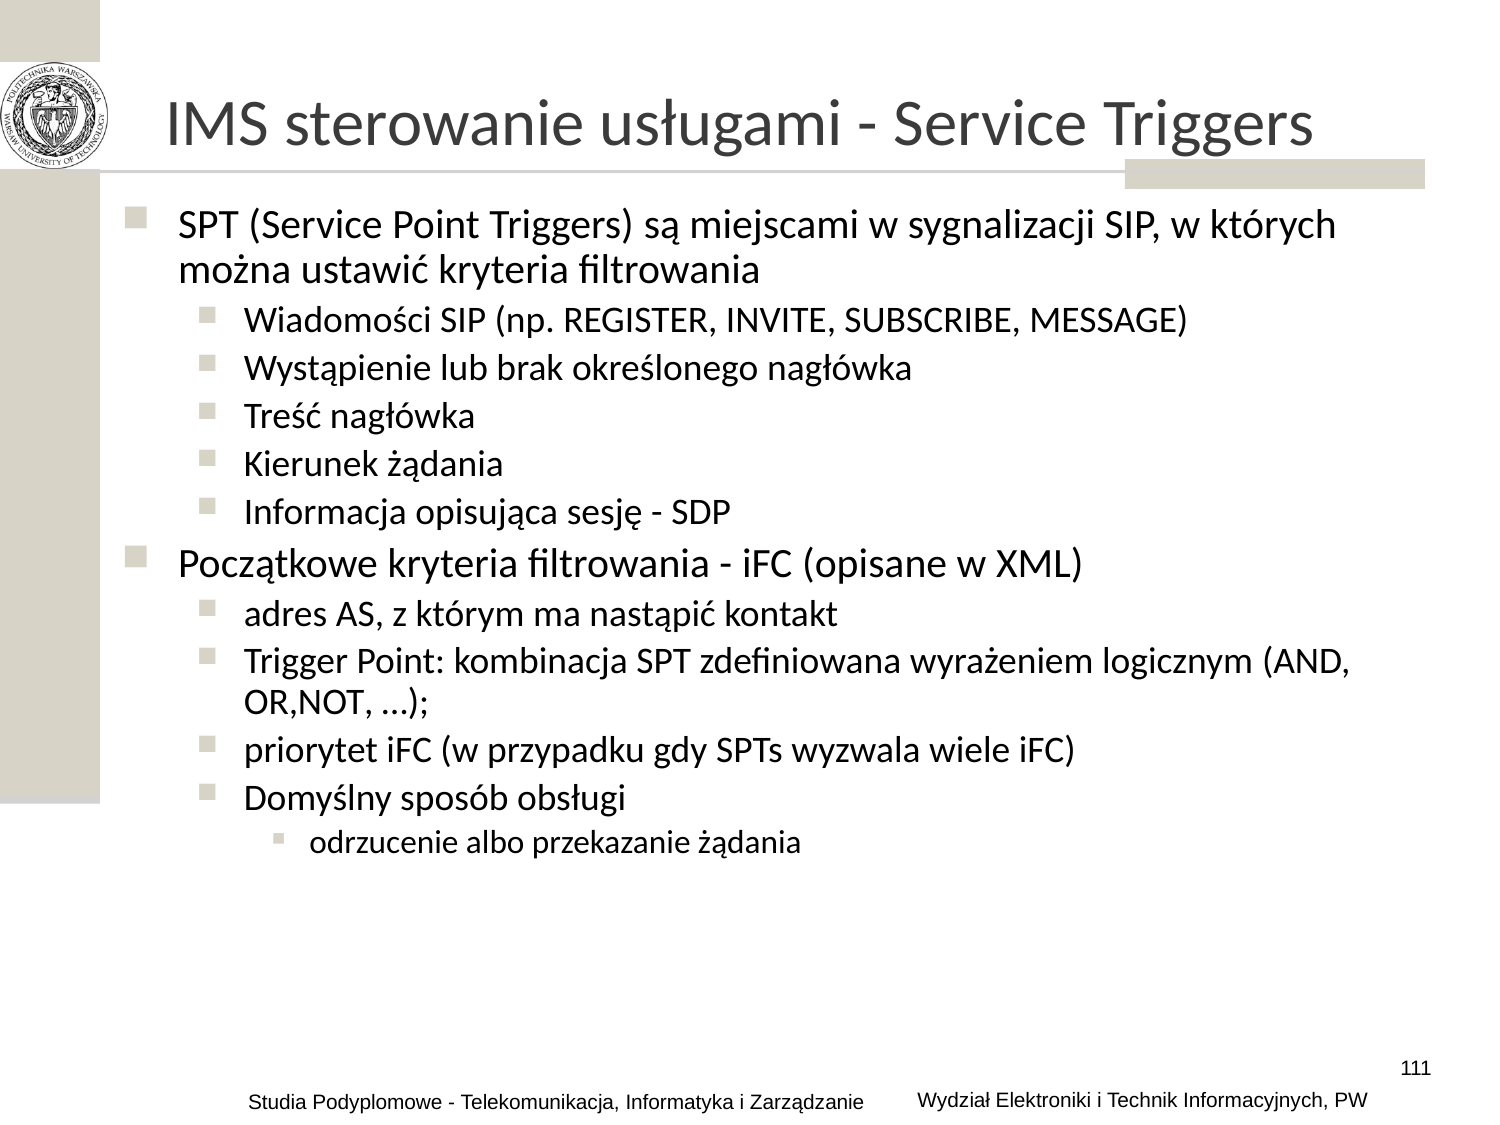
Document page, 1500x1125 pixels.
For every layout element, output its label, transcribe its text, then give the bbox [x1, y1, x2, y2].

list SPT (Service Point Triggers) są miejscami w sygnalizacji SIP, w których można ustawić kryteria filtrowania Wiadomości SIP (np. REGISTER, INVITE, SUBSCRIBE, MESSAGE) Wystąpienie lub brak określonego nagłówka Treść nagłówka Kierunek żądania Informacja opisująca sesję - SDP Początkowe kryteria filtrowania - iFC (opisane w XML) adres AS, z którym ma nastąpić kontakt Trigger Point: kombinacja SPT zdefiniowana wyrażeniem logicznym (AND, OR,NOT, …); priorytet iFC (w przypadku gdy SPTs wyzwala wiele iFC) Domyślny sposób obsługi odrzucenie albo przekazanie żądania [106, 195, 1451, 1048]
footer Wydział Elektroniki i Technik Informacyjnych, PW [898, 1079, 1373, 1123]
picture [0, 62, 108, 169]
slide_number Studia Podyplomowe - Telekomunikacja, Informatyka i Zarządzanie [232, 1080, 896, 1123]
title IMS sterowanie usługami - Service Triggers [149, 41, 1426, 195]
slide_number 111 [1373, 1048, 1448, 1123]
